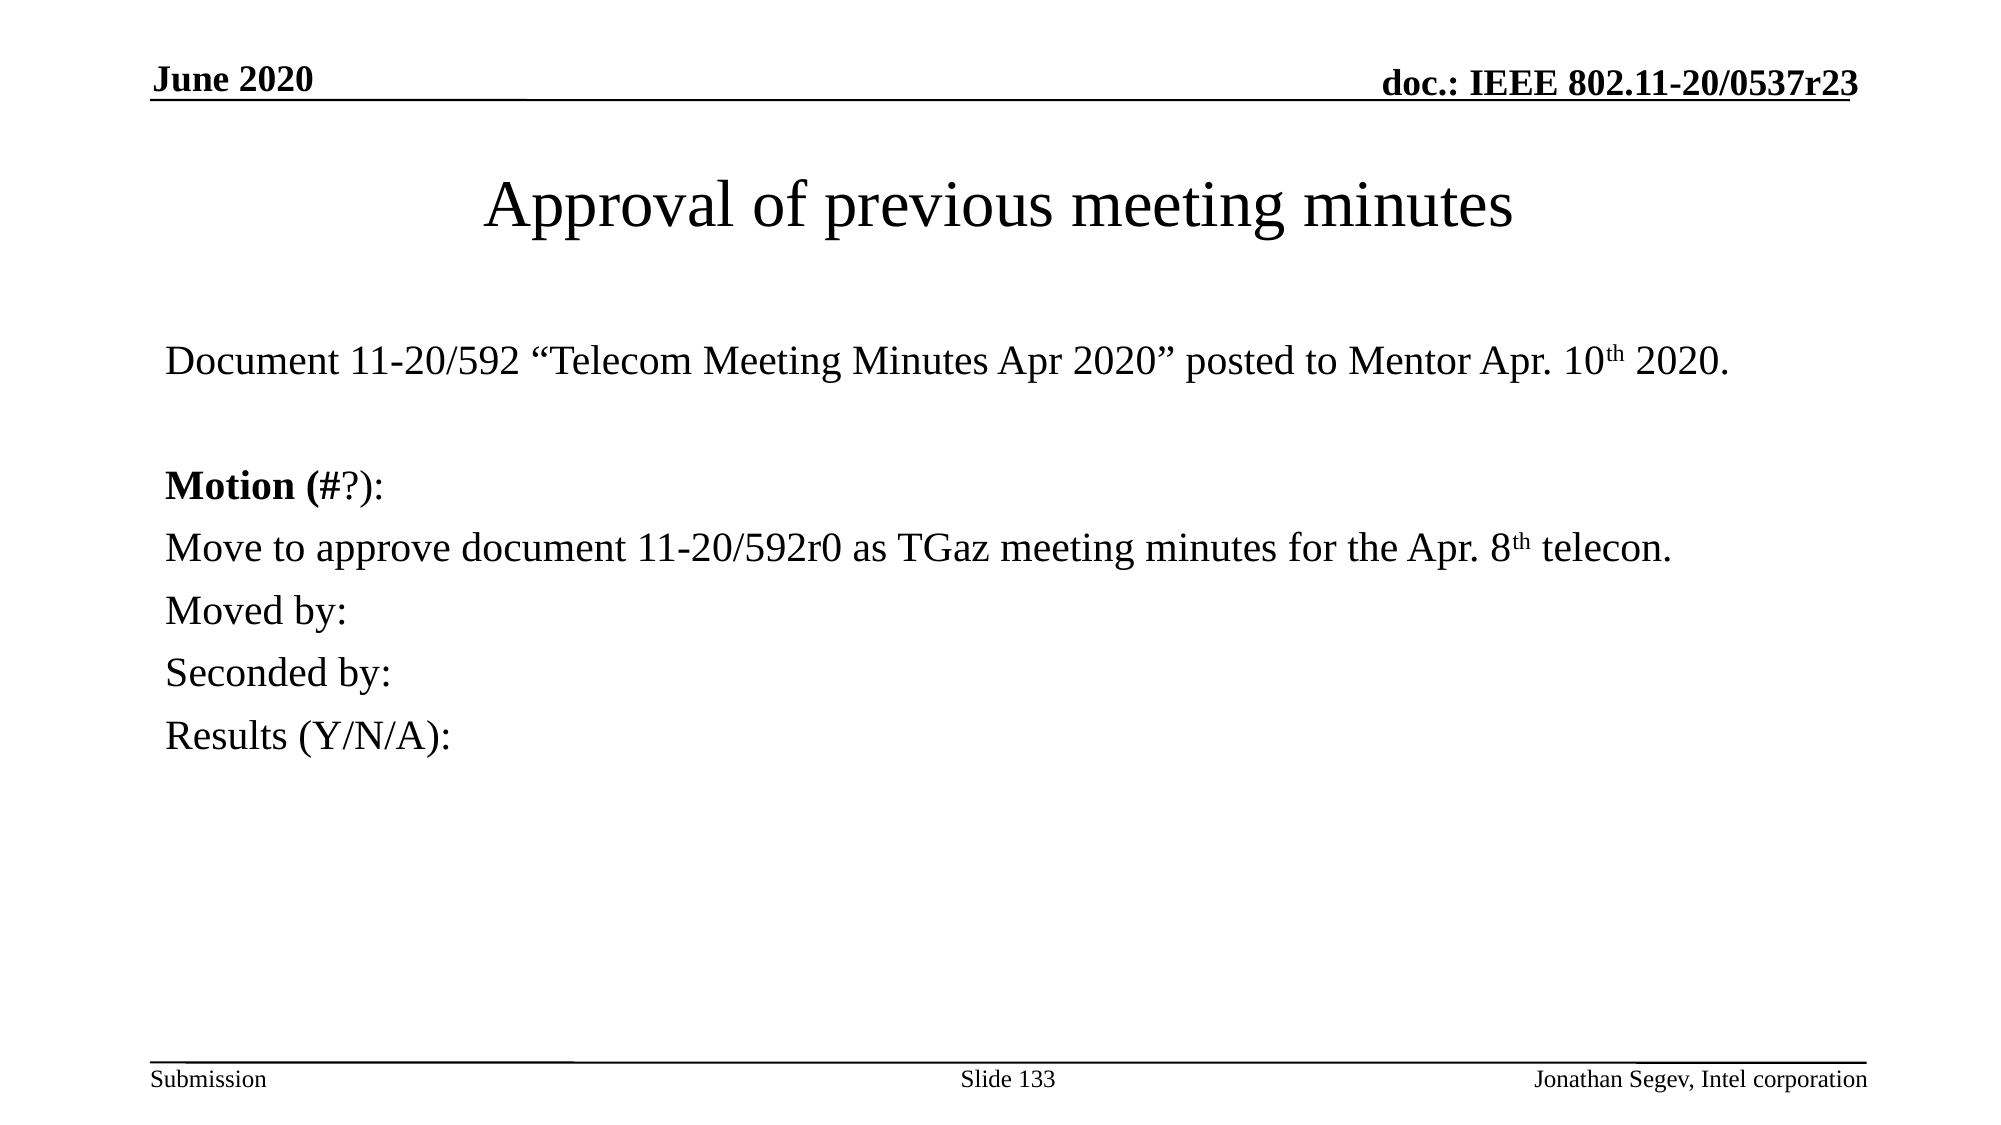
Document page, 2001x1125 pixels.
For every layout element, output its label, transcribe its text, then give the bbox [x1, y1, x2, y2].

list Document 11-20/592 “Telecom Meeting Minutes Apr 2020” posted to Mentor Apr. 10th 2020. Motion (#?): Move to approve document 11-20/592r0 as TGaz meeting minutes for the Apr. 8th telecon. Moved by: Seconded by: Results (Y/N/A): [149, 324, 1850, 1000]
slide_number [152, 54, 563, 100]
footer Jonathan Segev, Intel corporation [1171, 1061, 1869, 1093]
title Approval of previous meeting minutes [149, 112, 1850, 288]
slide_number Slide 133 [950, 1061, 1067, 1123]
